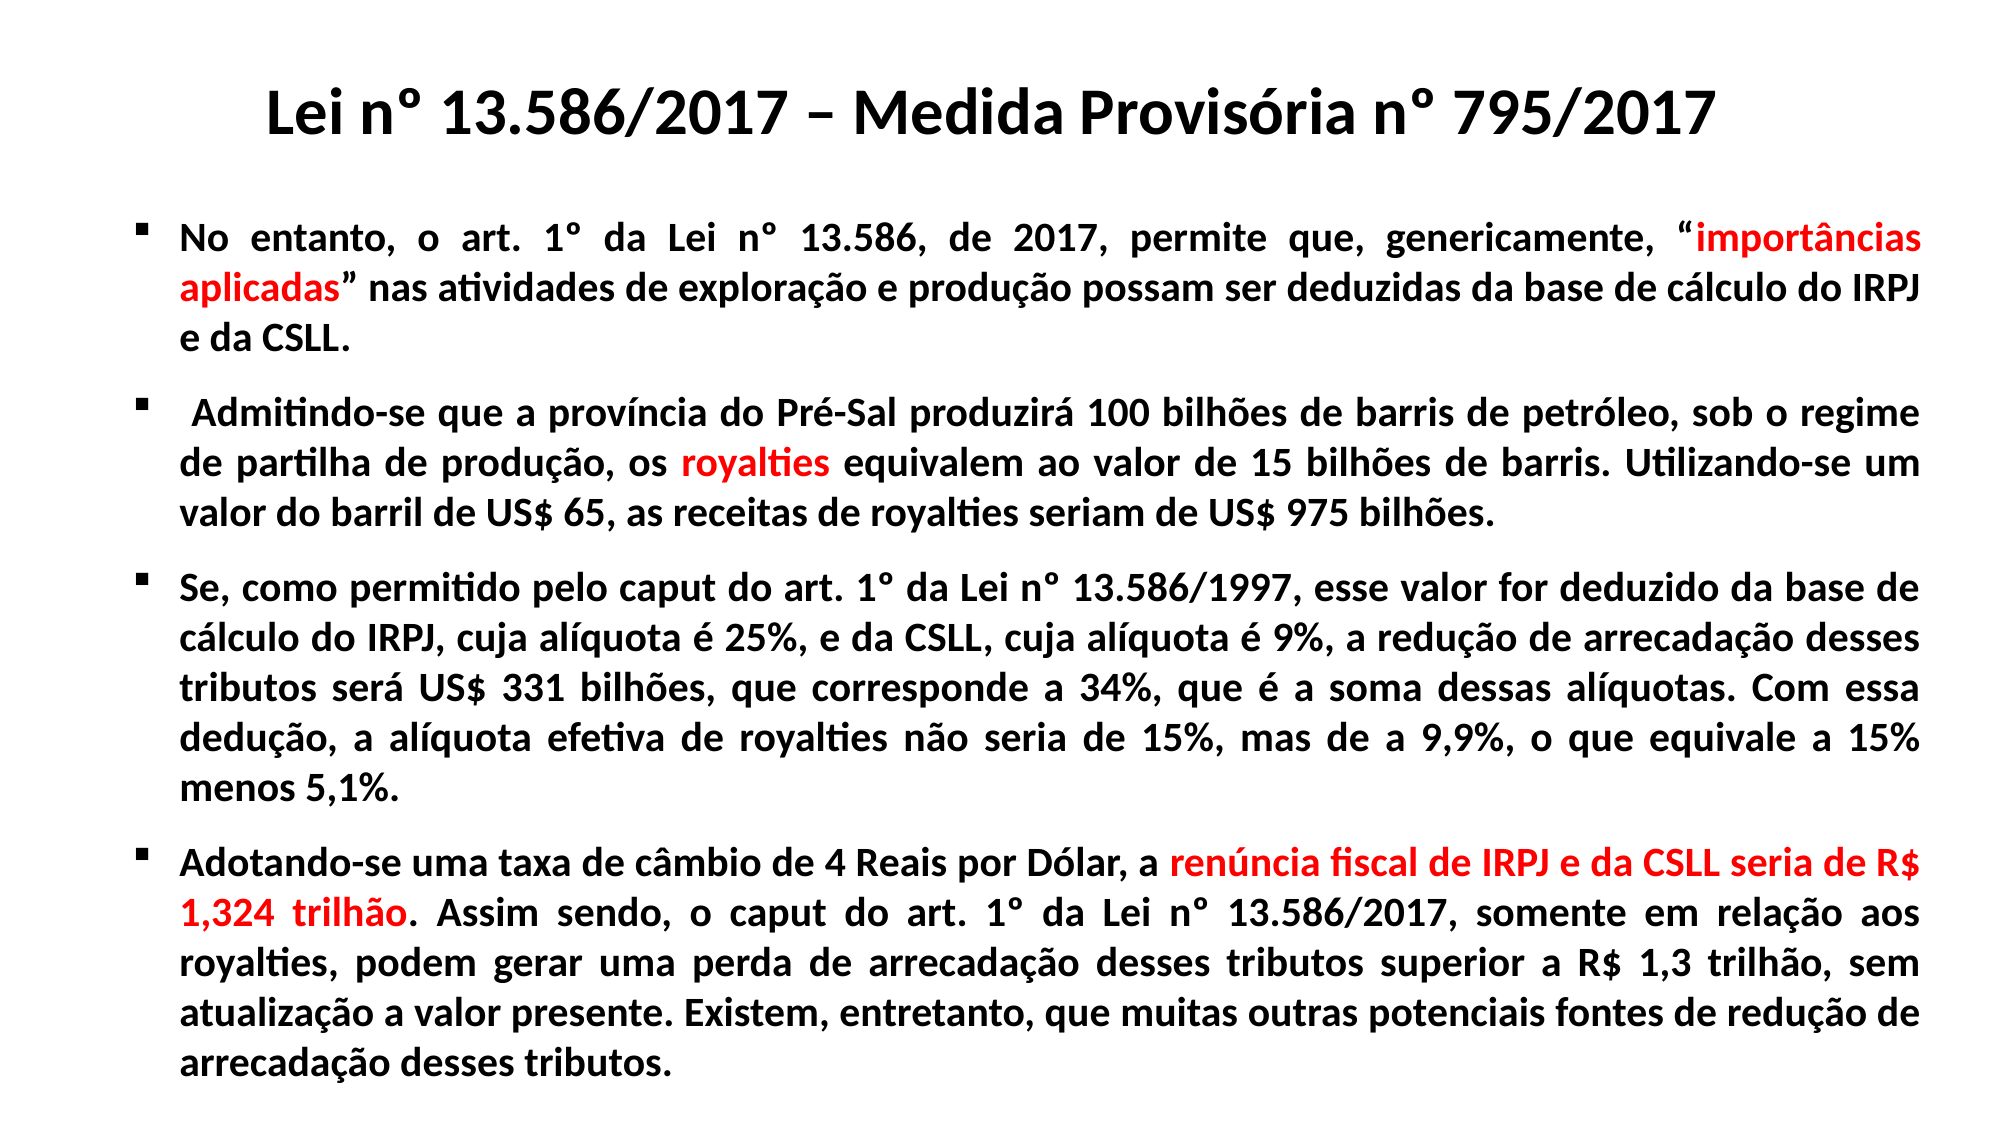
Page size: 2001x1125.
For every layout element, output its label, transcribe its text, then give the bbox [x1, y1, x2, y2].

text_box Lei nº 13.586/2017 – Medida Provisória nº 795/2017 [0, 60, 2000, 155]
text_box No entanto, o art. 1º da Lei nº 13.586, de 2017, permite que, genericamente, “importâncias aplicadas” nas atividades de exploração e produção possam ser deduzidas da base de cálculo do IRPJ e da CSLL. Admitindo-se que a província do Pré-Sal produzirá 100 bilhões de barris de petróleo, sob o regime de partilha de produção, os royalties equivalem ao valor de 15 bilhões de barris. Utilizando-se um valor do barril de US$ 65, as receitas de royalties seriam de US$ 975 bilhões. Se, como permitido pelo caput do art. 1º da Lei nº 13.586/1997, esse valor for deduzido da base de cálculo do IRPJ, cuja alíquota é 25%, e da CSLL, cuja alíquota é 9%, a redução de arrecadação desses tributos será US$ 331 bilhões, que corresponde a 34%, que é a soma dessas alíquotas. Com essa dedução, a alíquota efetiva de royalties não seria de 15%, mas de a 9,9%, o que equivale a 15% menos 5,1%. Adotando-se uma taxa de câmbio de 4 Reais por Dólar, a renúncia fiscal de IRPJ e da CSLL seria de R$ 1,324 trilhão. Assim sendo, o caput do art. 1º da Lei nº 13.586/2017, somente em relação aos royalties, podem gerar uma perda de arrecadação desses tributos superior a R$ 1,3 trilhão, sem atualização a valor presente. Existem, entretanto, que muitas outras potenciais fontes de redução de arrecadação desses tributos. [117, 202, 1937, 1093]
